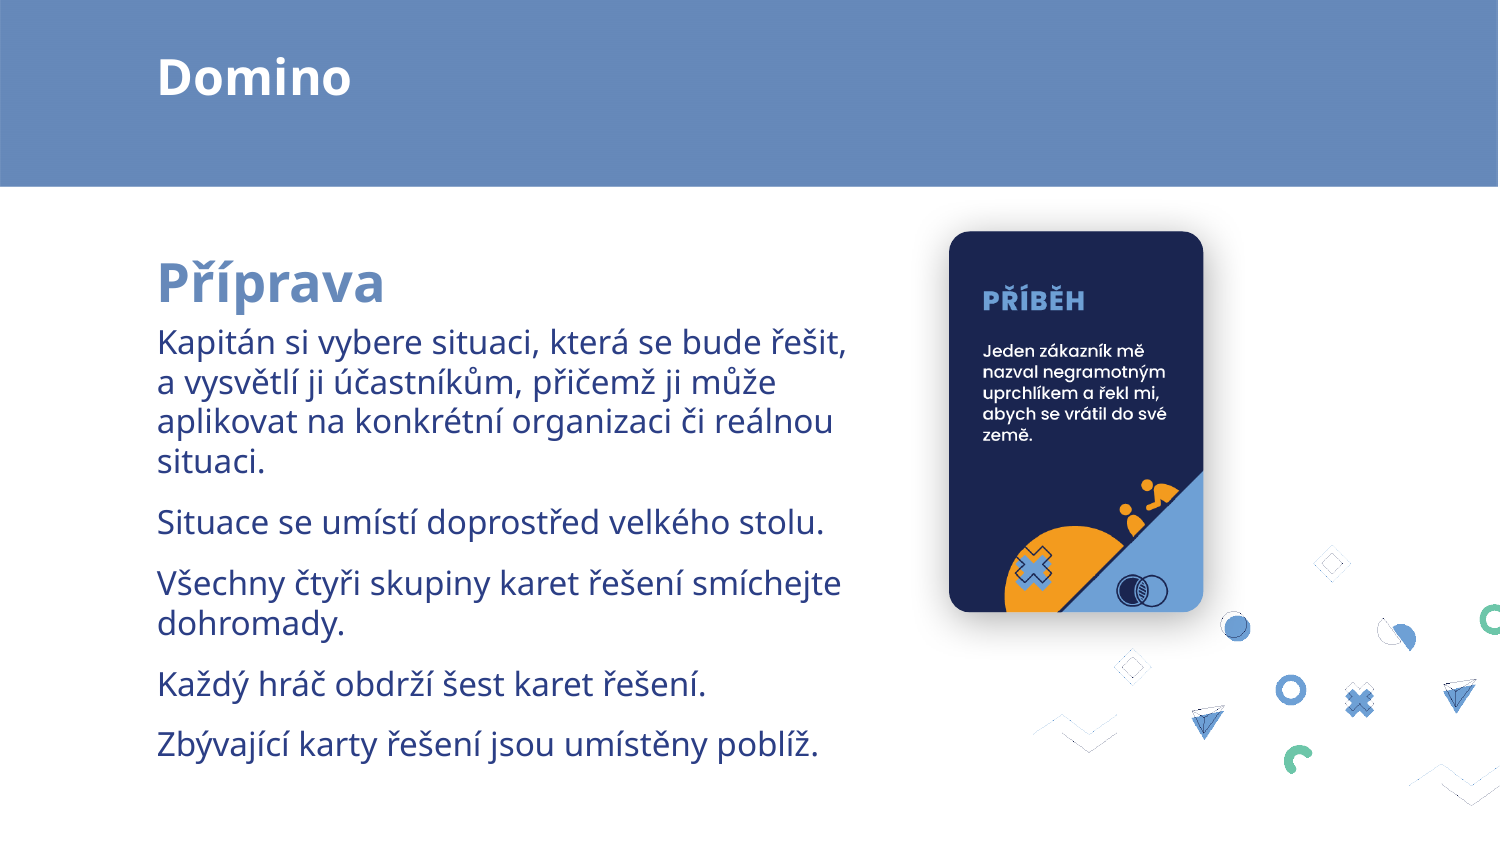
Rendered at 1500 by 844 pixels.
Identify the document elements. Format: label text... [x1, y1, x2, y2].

text_box Příprava [141, 224, 696, 329]
text_box Kapitán si vybere situaci, která se bude řešit, a vysvětlí ji účastníkům, přičemž ji může aplikovat na konkrétní organizaci či reálnou situaci. Situace se umístí doprostřed velkého stolu. Všechny čtyři skupiny karet řešení smíchejte dohromady. Každý hráč obdrží šest karet řešení. Zbývající karty řešení jsou umístěny poblíž. [141, 305, 880, 840]
picture [0, 0, 1500, 187]
picture [948, 230, 1500, 807]
